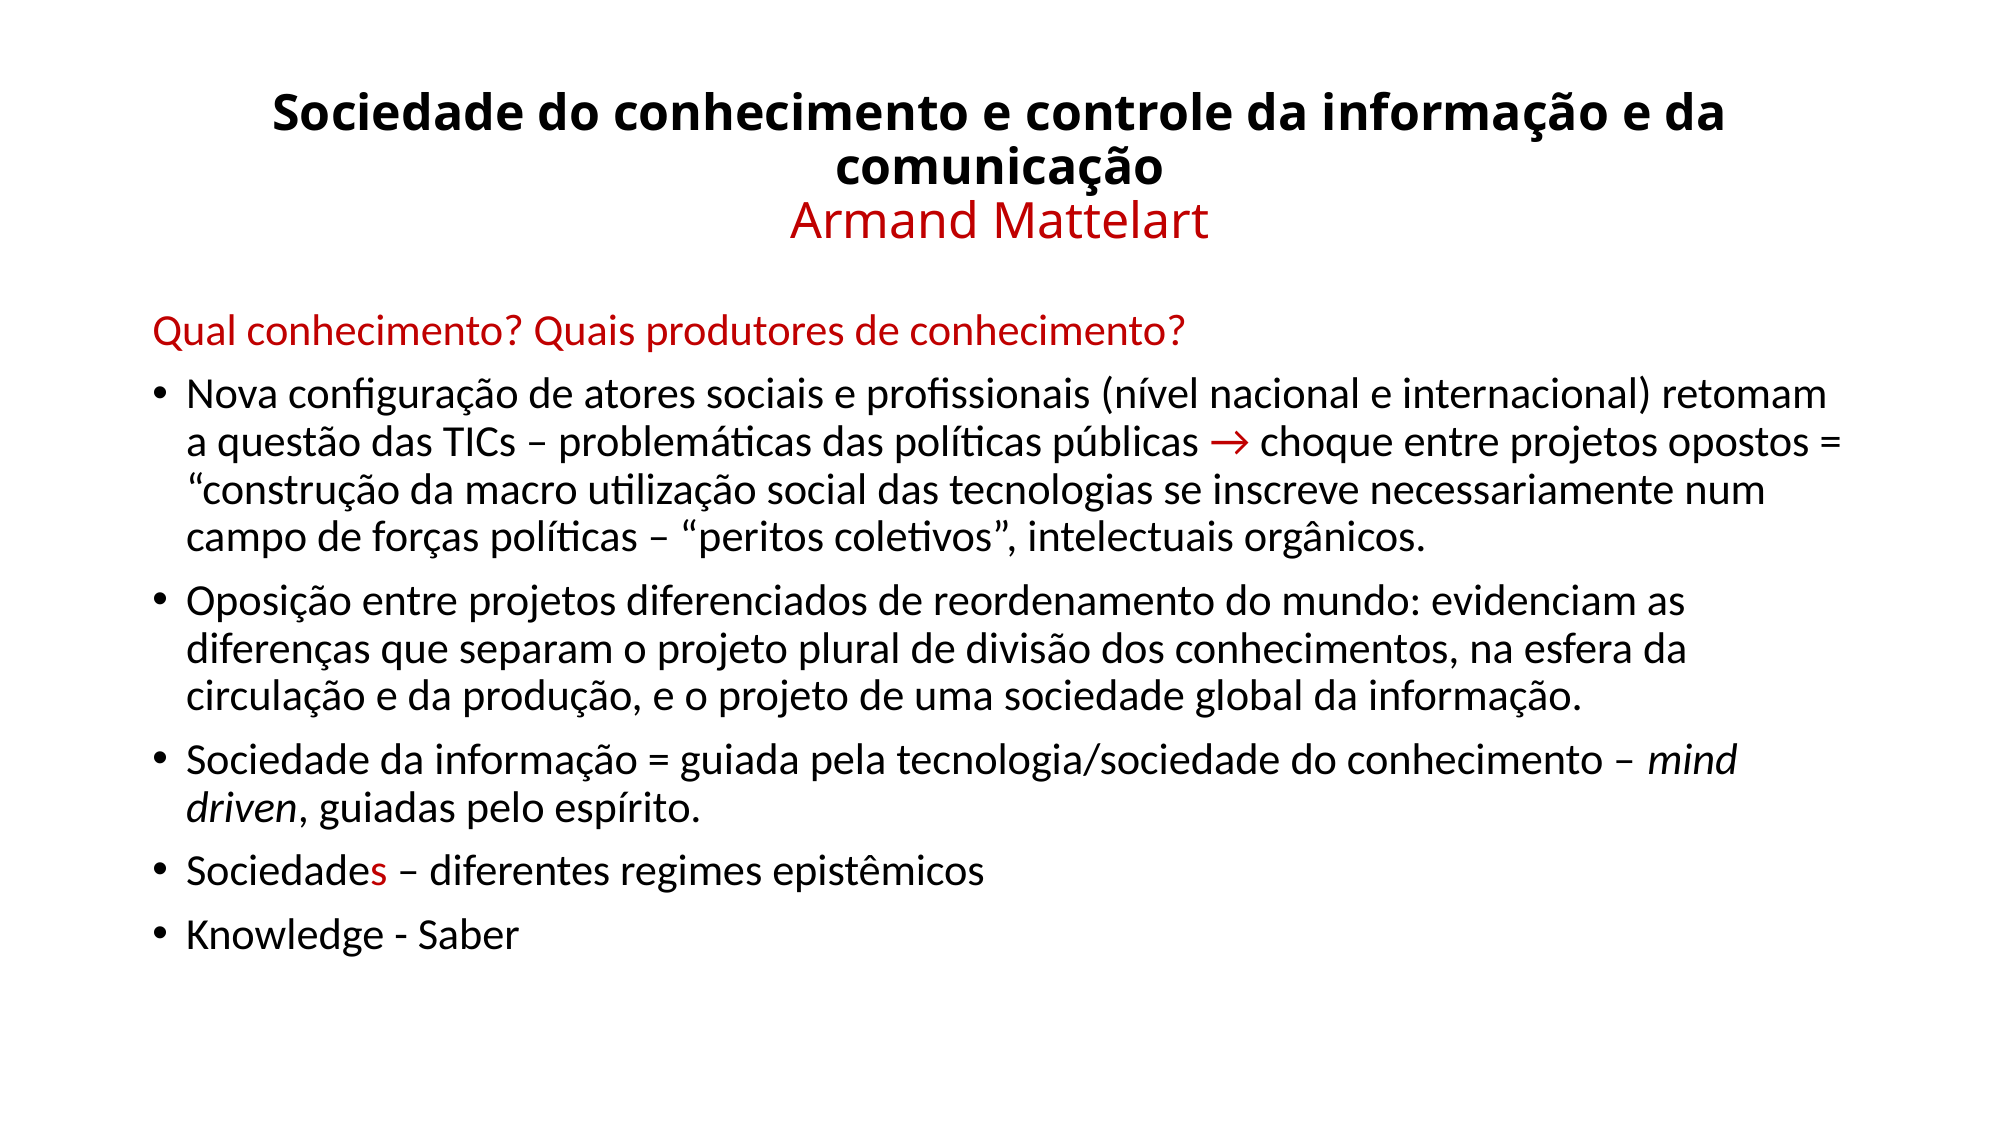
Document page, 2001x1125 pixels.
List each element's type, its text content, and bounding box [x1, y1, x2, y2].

list Qual conhecimento? Quais produtores de conhecimento? Nova configuração de atores sociais e profissionais (nível nacional e internacional) retomam a questão das TICs – problemáticas das políticas públicas → choque entre projetos opostos = “construção da macro utilização social das tecnologias se inscreve necessariamente num campo de forças políticas – “peritos coletivos”, intelectuais orgânicos. Oposição entre projetos diferenciados de reordenamento do mundo: evidenciam as diferenças que separam o projeto plural de divisão dos conhecimentos, na esfera da circulação e da produção, e o projeto de uma sociedade global da informação. Sociedade da informação = guiada pela tecnologia/sociedade do conhecimento – mind driven, guiadas pelo espírito. Sociedades – diferentes regimes epistêmicos Knowledge - Saber [137, 299, 1863, 1014]
title Sociedade do conhecimento e controle da informação e da comunicação Armand Mattelart [137, 59, 1863, 278]
